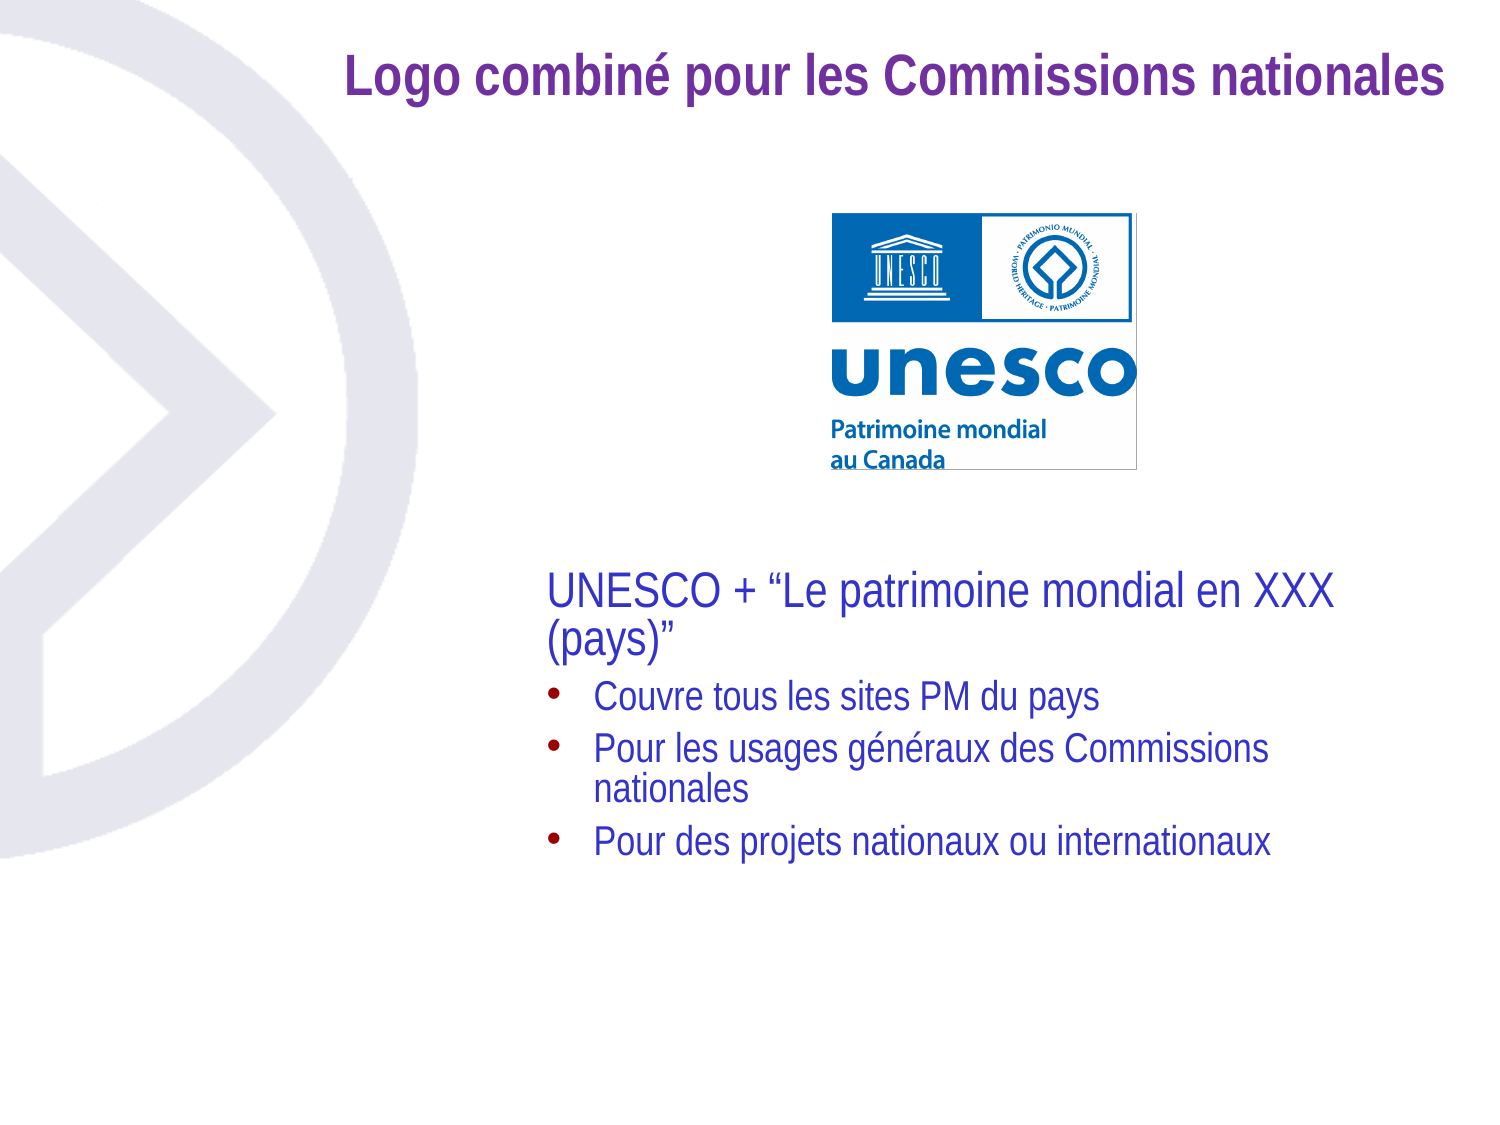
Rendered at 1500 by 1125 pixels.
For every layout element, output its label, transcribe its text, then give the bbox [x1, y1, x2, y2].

text_box UNESCO + “Le patrimoine mondial en XXX (pays)” Couvre tous les sites PM du pays Pour les usages généraux des Commissions nationales Pour des projets nationaux ou internationaux [531, 562, 1436, 871]
picture [0, 0, 1500, 1125]
text_box Logo combiné pour les Commissions nationales [330, 43, 1462, 115]
